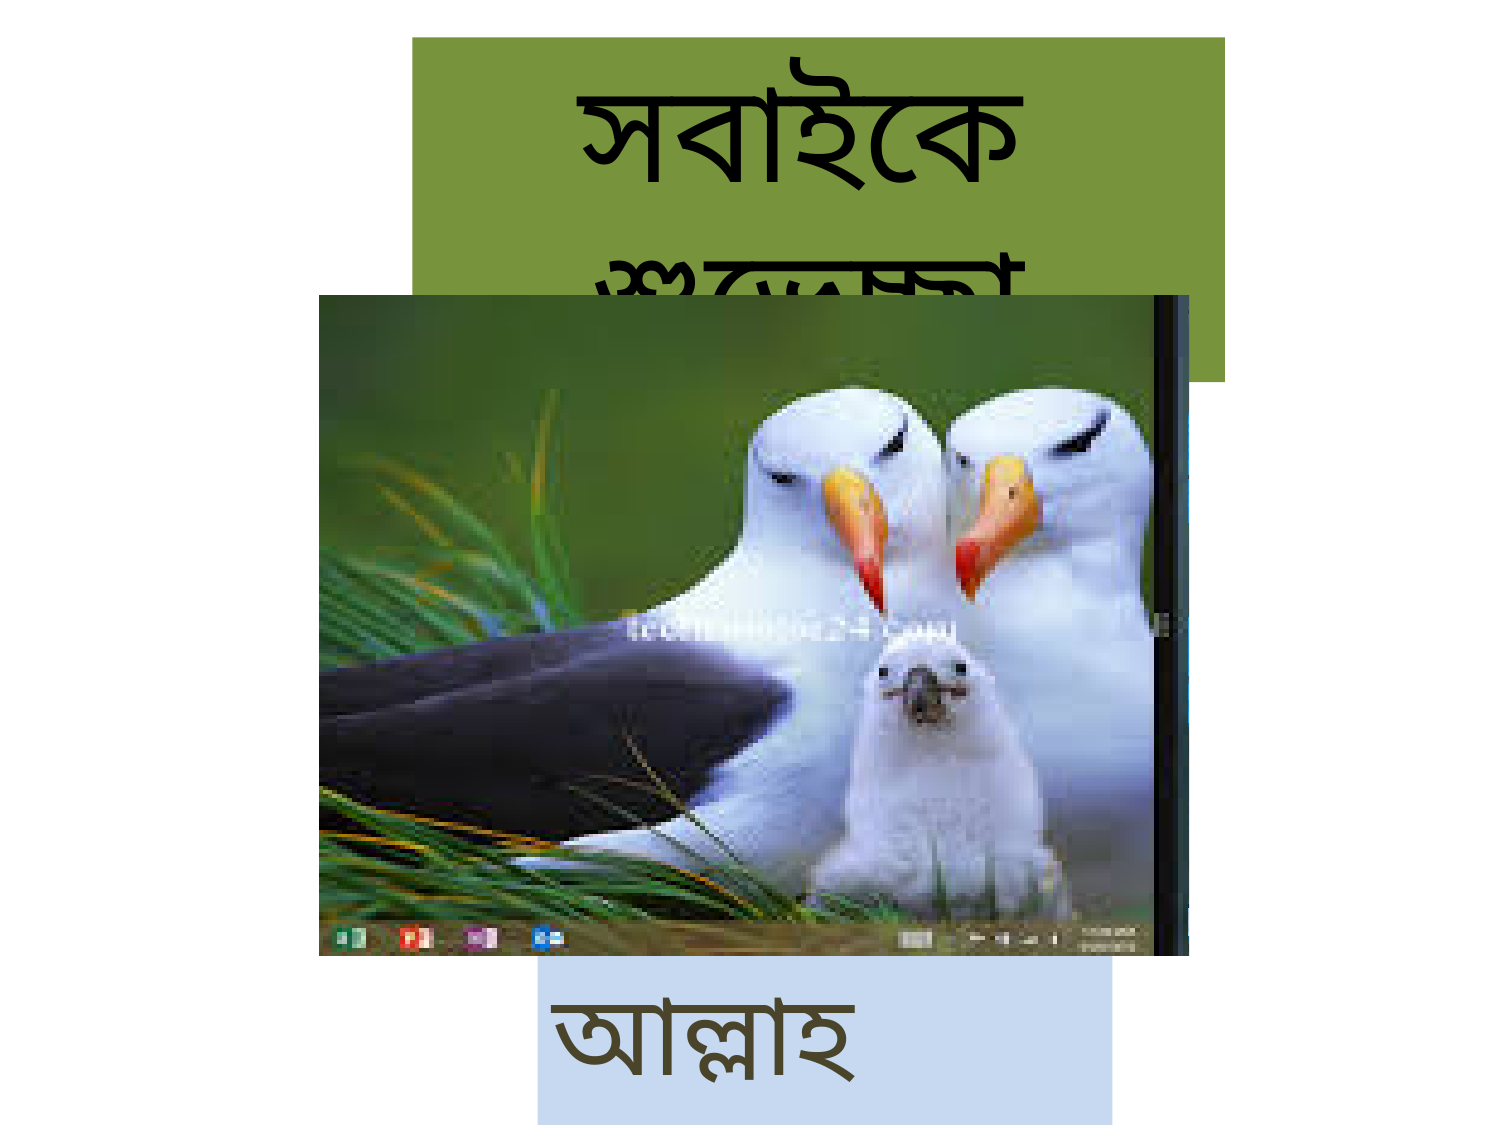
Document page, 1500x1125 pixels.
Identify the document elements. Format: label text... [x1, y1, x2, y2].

picture [318, 295, 1190, 956]
text_box সবাইকে শুভেচ্ছা [412, 37, 1225, 383]
text_box আল্লাহ হাফেজ [537, 964, 1113, 1125]
